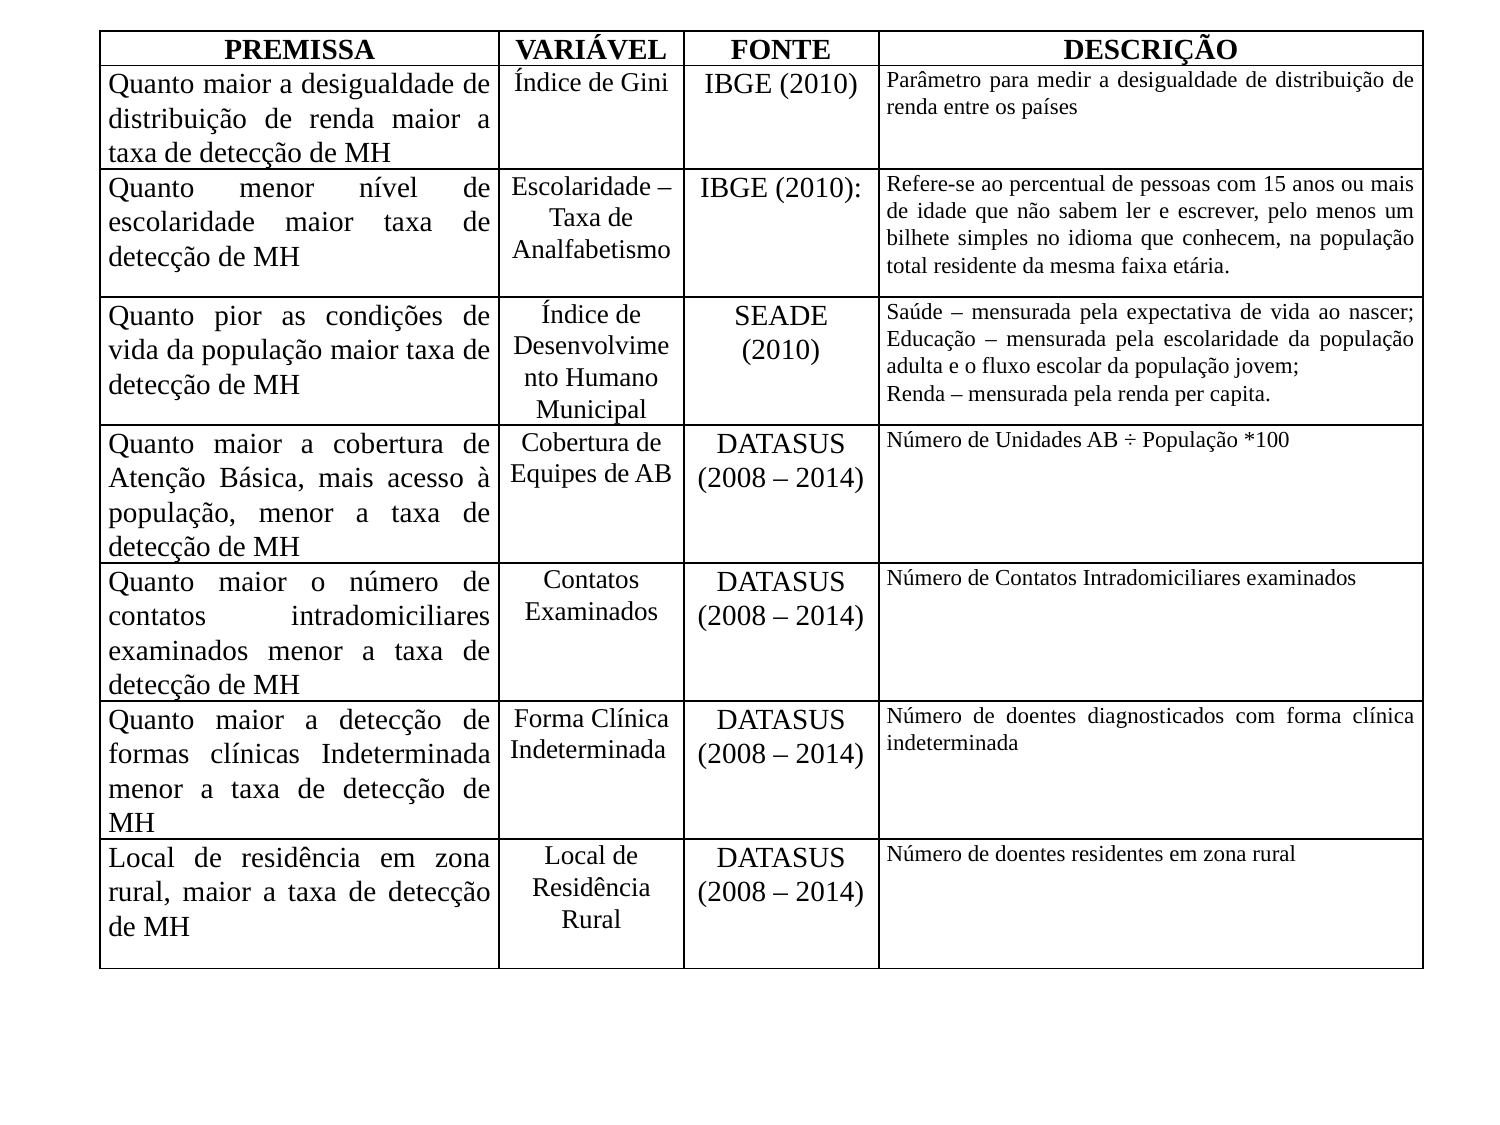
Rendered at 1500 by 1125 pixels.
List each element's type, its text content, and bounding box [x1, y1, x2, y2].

table_header PREMISSA [101, 32, 498, 65]
table_cell Índice de Gini [500, 66, 683, 168]
table_cell Índice de Desenvolvimento Humano Municipal [500, 298, 683, 424]
table_cell Saúde – mensurada pela expectativa de vida ao nascer; Educação – mensurada pela escolaridade da população adulta e o fluxo escolar da população jovem; Renda – mensurada pela renda per capita. [880, 298, 1422, 424]
table_cell Local de residência em zona rural, maior a taxa de detecção de MH [101, 840, 498, 968]
table_cell Local de Residência Rural [500, 840, 683, 968]
table_cell Parâmetro para medir a desigualdade de distribuição de renda entre os países [880, 66, 1422, 168]
table_cell Quanto menor nível de escolaridade maior taxa de detecção de MH [101, 170, 498, 296]
table_cell Número de Contatos Intradomiciliares examinados [880, 564, 1422, 700]
table_cell Número de doentes diagnosticados com forma clínica indeterminada [880, 702, 1422, 838]
table_cell Forma Clínica Indeterminada [500, 702, 683, 838]
table_cell Quanto maior a cobertura de Atenção Básica, mais acesso à população, menor a taxa de detecção de MH [101, 426, 498, 562]
table_cell DATASUS (2008 – 2014) [685, 564, 878, 700]
table_cell Refere-se ao percentual de pessoas com 15 anos ou mais de idade que não sabem ler e escrever, pelo menos um bilhete simples no idioma que conhecem, na população total residente da mesma faixa etária. [880, 170, 1422, 296]
table_cell IBGE (2010): [685, 170, 878, 296]
table_cell Quanto maior a detecção de formas clínicas Indeterminada menor a taxa de detecção de MH [101, 702, 498, 838]
table_cell DATASUS (2008 – 2014) [685, 426, 878, 562]
table_cell DATASUS (2008 – 2014) [685, 702, 878, 838]
table_cell Número de doentes residentes em zona rural [880, 840, 1422, 968]
table_cell DATASUS (2008 – 2014) [685, 840, 878, 968]
table_cell SEADE (2010) [685, 298, 878, 424]
table_header VARIÁVEL [500, 32, 683, 65]
table_cell Quanto pior as condições de vida da população maior taxa de detecção de MH [101, 298, 498, 424]
table_cell Quanto maior o número de contatos intradomiciliares examinados menor a taxa de detecção de MH [101, 564, 498, 700]
table_header DESCRIÇÃO [880, 32, 1422, 65]
table_header FONTE [685, 32, 878, 65]
table_cell Quanto maior a desigualdade de distribuição de renda maior a taxa de detecção de MH [101, 66, 498, 168]
table_cell IBGE (2010) [685, 66, 878, 168]
table_cell Cobertura de Equipes de AB [500, 426, 683, 562]
table_cell Escolaridade – Taxa de Analfabetismo [500, 170, 683, 296]
table_cell Número de Unidades AB ÷ População *100 [880, 426, 1422, 562]
table_cell Contatos Examinados [500, 564, 683, 700]
